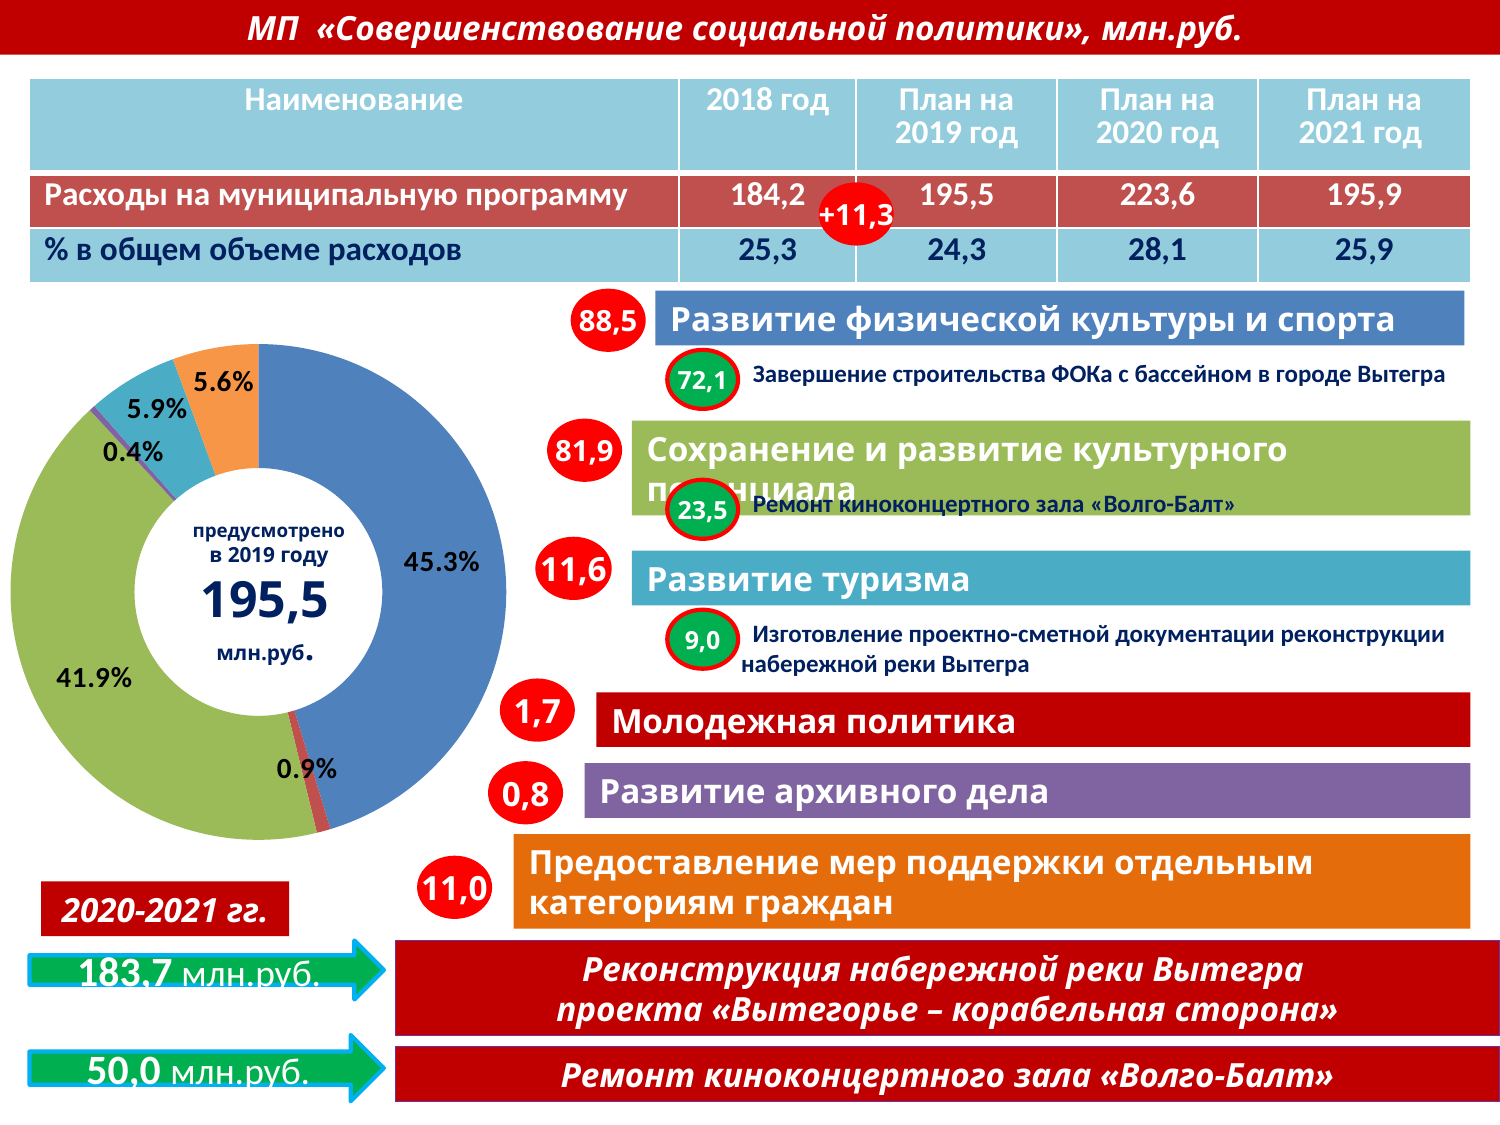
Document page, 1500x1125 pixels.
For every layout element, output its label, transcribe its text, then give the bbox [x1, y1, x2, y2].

table_cell 223,6 [1058, 176, 1257, 227]
table_cell 25,3 [680, 229, 855, 282]
text_box 9,0 [665, 607, 741, 671]
text_box 50,0 млн.руб. [27, 1033, 386, 1104]
table_cell 184,2 [680, 176, 855, 227]
table_cell 195,9 [1259, 176, 1470, 227]
text_box +11,3 [818, 182, 894, 246]
table_cell 24,3 [857, 229, 1056, 282]
text_box 88,5 [570, 288, 646, 352]
text_box 81,9 [547, 418, 623, 482]
text_box Молодежная политика [596, 692, 1471, 747]
text_box 0,8 [530, 761, 564, 825]
text_box Предоставление мер поддержки отдельным категориям граждан [530, 834, 1471, 929]
text_box Сохранение и развитие культурного потенциала [631, 420, 1471, 516]
table_cell 28,1 [1058, 229, 1257, 282]
text_box Ремонт киноконцертного зала «Волго-Балт» [738, 479, 1477, 525]
text_box Развитие архивного дела [584, 763, 1471, 818]
text_box 183,7 млн.руб. [27, 938, 386, 1002]
text_box Реконструкция набережной реки Вытегра проекта «Вытегорье – корабельная сторона» [395, 940, 1500, 1036]
table_header План на 2019 год [857, 79, 1056, 170]
table_header План на 2020 год [1058, 79, 1257, 170]
text_box Завершение строительства ФОКа с бассейном в городе Вытегра [738, 349, 1465, 395]
chart [0, 255, 526, 929]
table_cell 195,5 [857, 176, 1056, 227]
text_box Ремонт киноконцертного зала «Волго-Балт» [395, 1046, 1500, 1102]
table_cell Расходы на муниципальную программу [30, 176, 678, 227]
table_header 2018 год [680, 79, 855, 170]
table_cell 25,9 [1259, 229, 1470, 282]
table_cell % в общем объеме расходов [30, 229, 678, 282]
text_box Развитие туризма [631, 550, 1471, 606]
text_box Изготовление проектно-сметной документации реконструкции набережной реки Вытегра [726, 609, 1465, 685]
table_header Наименование [30, 79, 678, 170]
text_box 1,7 [530, 678, 575, 742]
text_box 23,5 [665, 477, 741, 541]
table_header План на 2021 год [1259, 79, 1470, 170]
text_box Развитие физической культуры и спорта [655, 290, 1465, 346]
text_box МП «Совершенствование социальной политики», млн.руб. [0, 0, 1500, 55]
text_box 72,1 [665, 347, 741, 411]
text_box 11,6 [535, 536, 612, 600]
